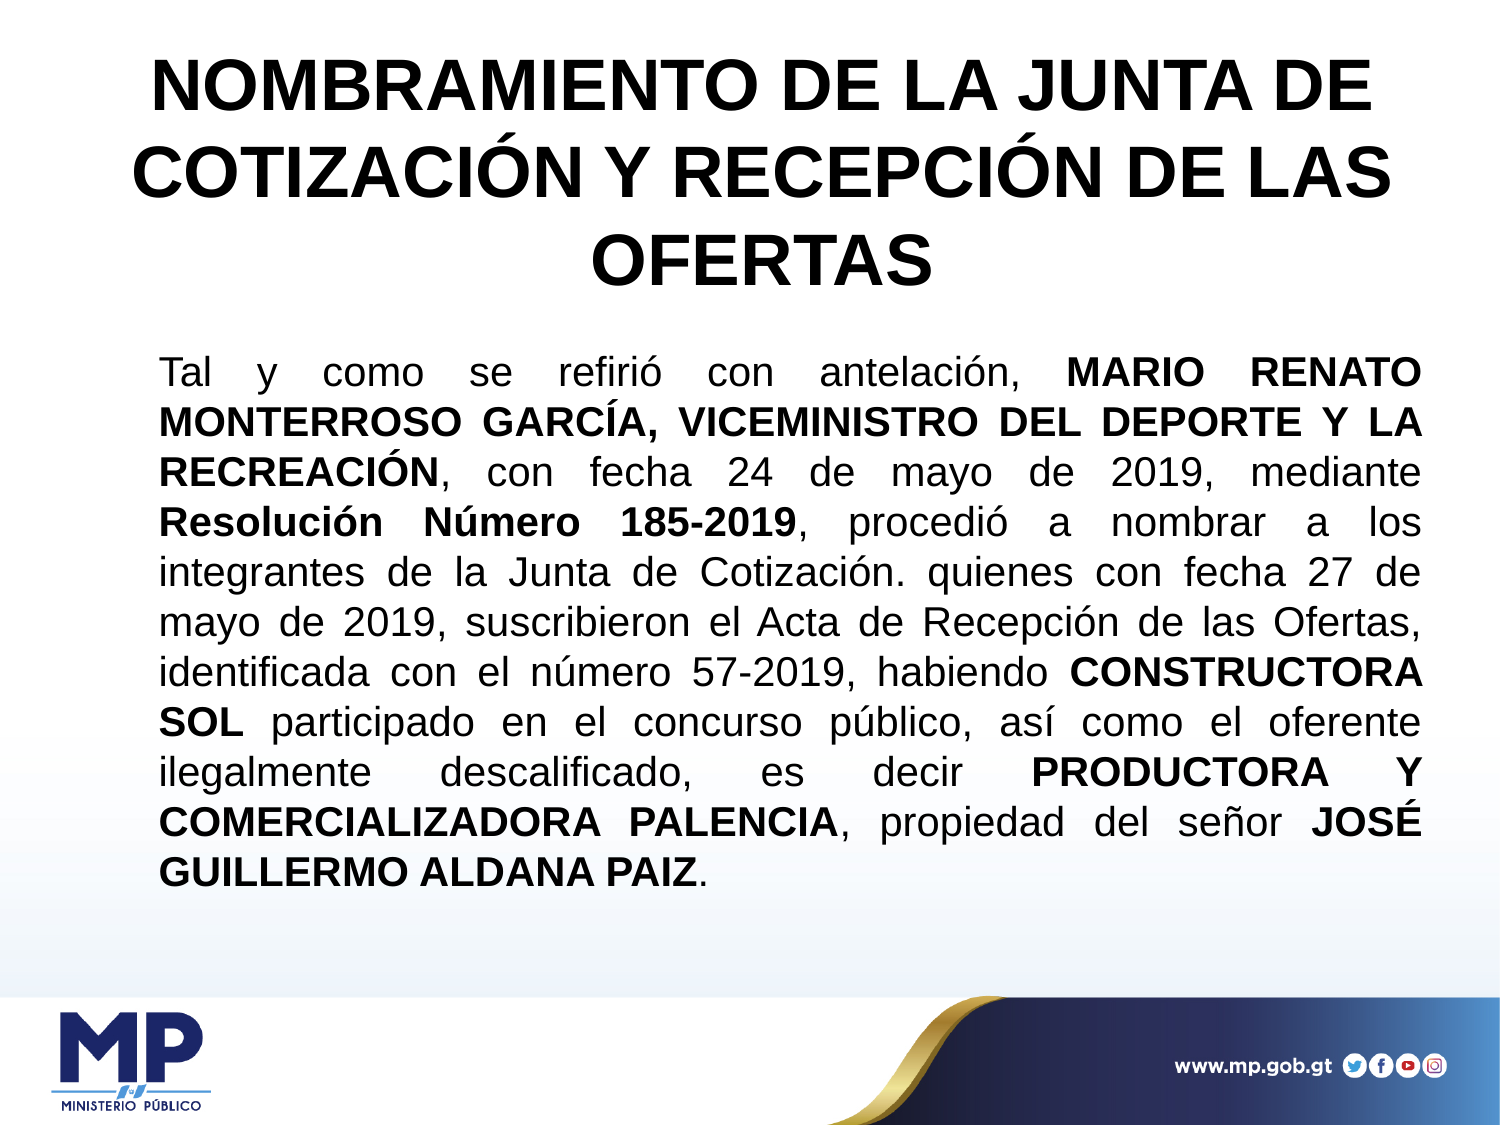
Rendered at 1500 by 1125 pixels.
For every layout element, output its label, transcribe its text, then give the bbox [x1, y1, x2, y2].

picture [0, 0, 1500, 1125]
list Tal y como se refirió con antelación, MARIO RENATO MONTERROSO GARCÍA, VICEMINISTRO DEL DEPORTE Y LA RECREACIÓN, con fecha 24 de mayo de 2019, mediante Resolución Número 185-2019, procedió a nombrar a los integrantes de la Junta de Cotización. quienes con fecha 27 de mayo de 2019, suscribieron el Acta de Recepción de las Ofertas, identificada con el número 57-2019, habiendo CONSTRUCTORA SOL participado en el concurso público, así como el oferente ilegalmente descalificado, es decir PRODUCTORA Y COMERCIALIZADORA PALENCIA, propiedad del señor JOSÉ GUILLERMO ALDANA PAIZ. [87, 337, 1438, 967]
title NOMBRAMIENTO DE LA JUNTA DE COTIZACIÓN Y RECEPCIÓN DE LAS OFERTAS [87, 75, 1438, 263]
